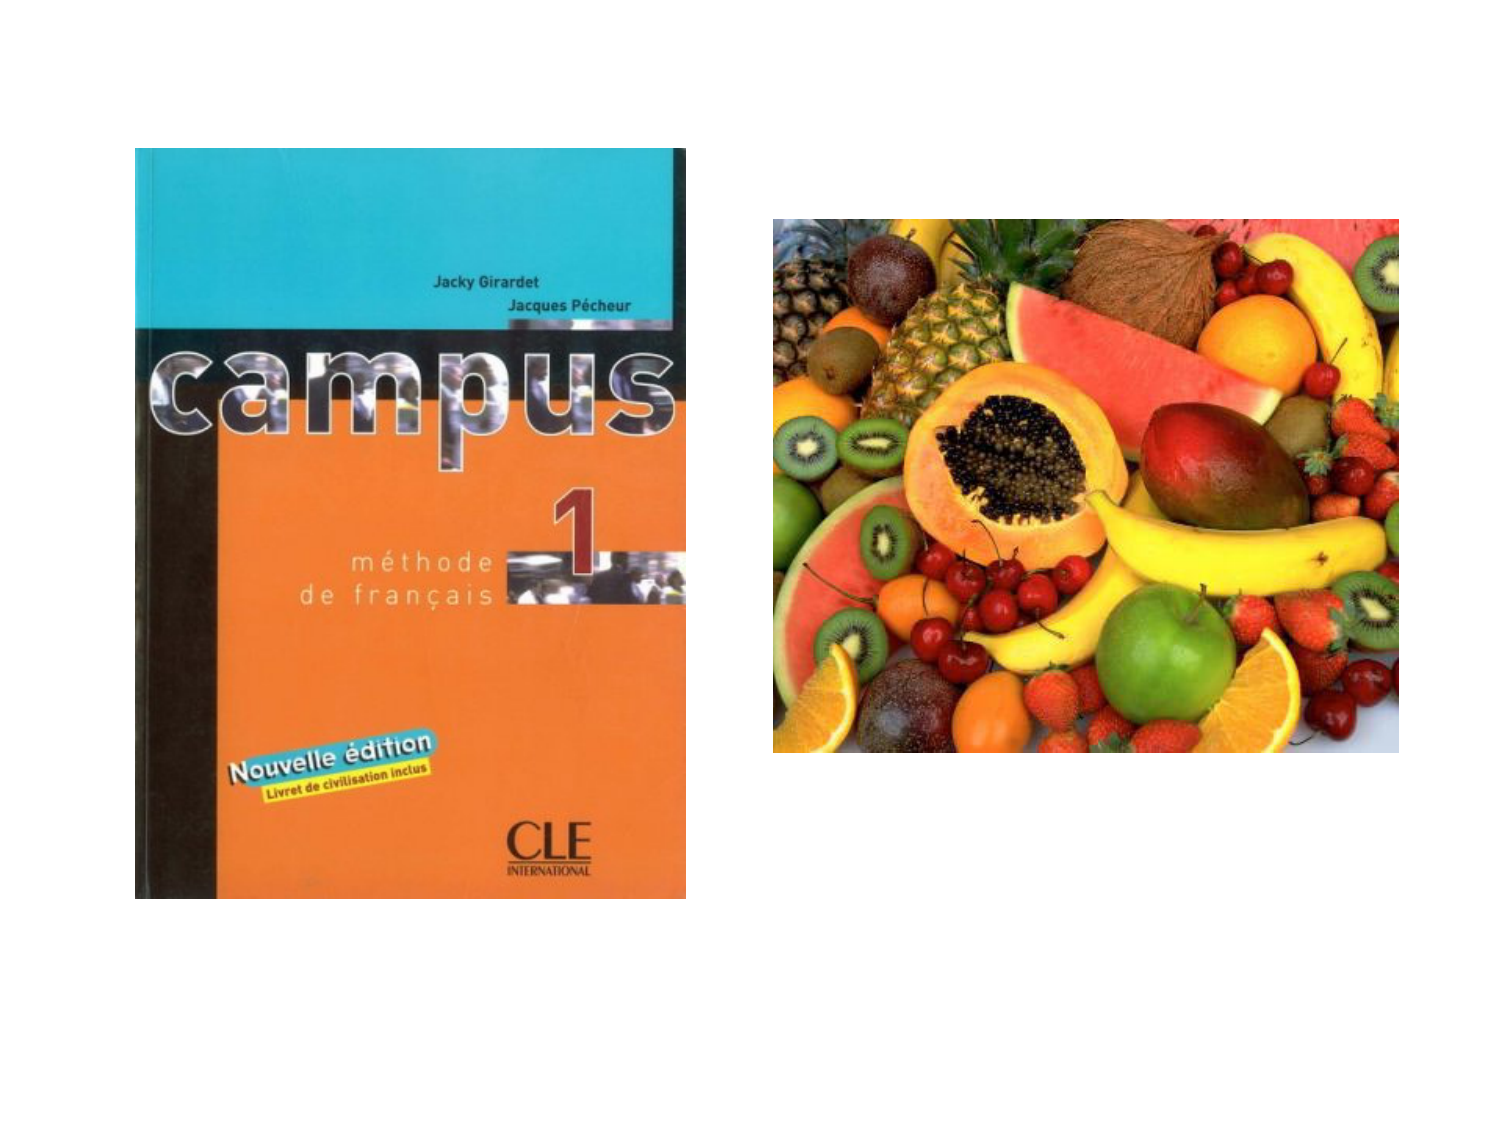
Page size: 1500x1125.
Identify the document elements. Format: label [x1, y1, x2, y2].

picture [773, 219, 1399, 753]
picture [135, 148, 686, 900]
